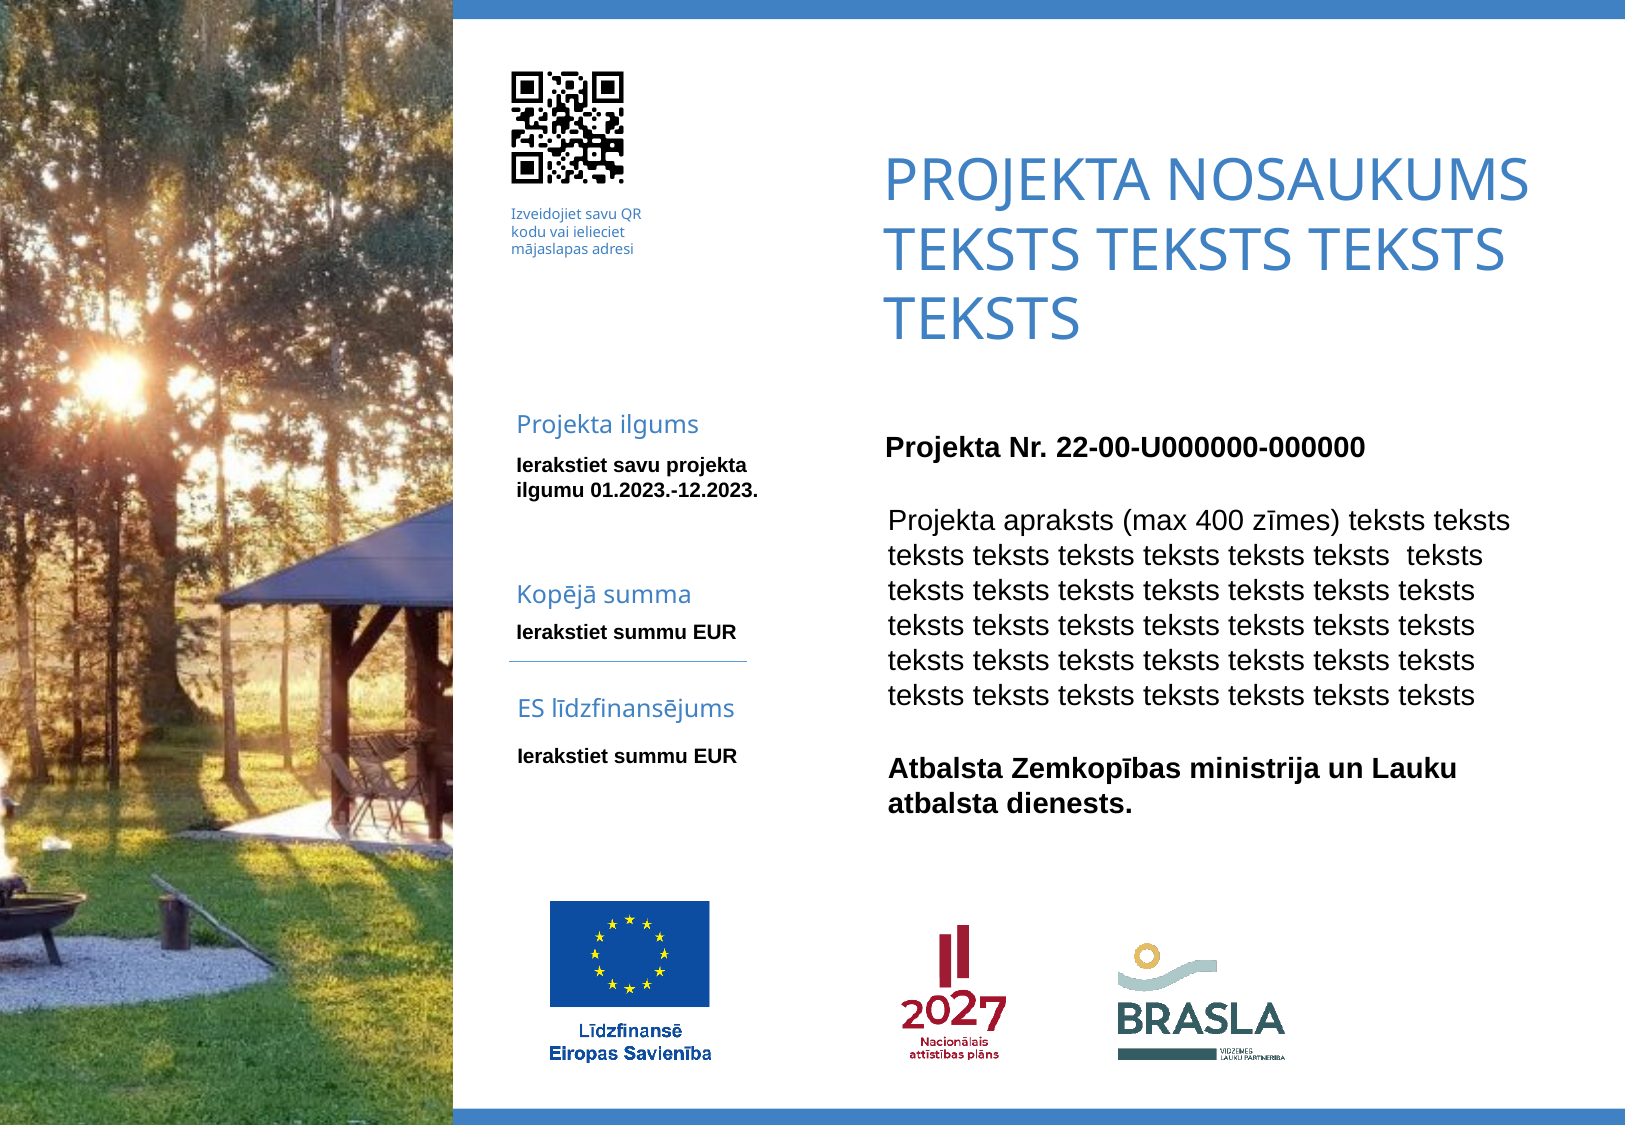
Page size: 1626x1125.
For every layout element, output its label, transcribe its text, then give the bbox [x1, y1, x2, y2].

text_box Atbalsta Zemkopības ministrija un Lauku atbalsta dienests. [873, 742, 1513, 827]
text_box Projekta apraksts (max 400 zīmes) teksts teksts teksts teksts teksts teksts teksts teksts teksts teksts teksts teksts teksts teksts teksts teksts teksts teksts teksts teksts teksts teksts teksts teksts teksts teksts teksts teksts teksts teksts teksts teksts teksts teksts teksts teksts teksts [873, 493, 1559, 719]
text_box Ierakstiet summu EUR [502, 734, 788, 775]
text_box PROJEKTA NOSAUKUMS TEKSTS TEKSTS TEKSTS TEKSTS [869, 134, 1555, 359]
picture [1118, 943, 1285, 1060]
picture [531, 894, 728, 1066]
picture [0, 0, 453, 1125]
text_box Kopējā summa [501, 571, 762, 611]
text_box [453, 0, 1625, 20]
text_box [453, 1107, 1625, 1125]
text_box Izveidojiet savu QR kodu vai ielieciet mājaslapas adresi [496, 197, 680, 265]
text_box Projekta ilgums [501, 401, 762, 443]
picture [493, 53, 642, 202]
text_box Ierakstiet summu EUR [501, 611, 783, 651]
text_box ES līdzfinansējums [502, 684, 812, 730]
text_box Ierakstiet savu projekta ilgumu 01.2023.-12.2023. [501, 443, 783, 509]
picture [901, 925, 1006, 1060]
text_box Projekta Nr. 22-00-U000000-000000 [870, 421, 1556, 471]
